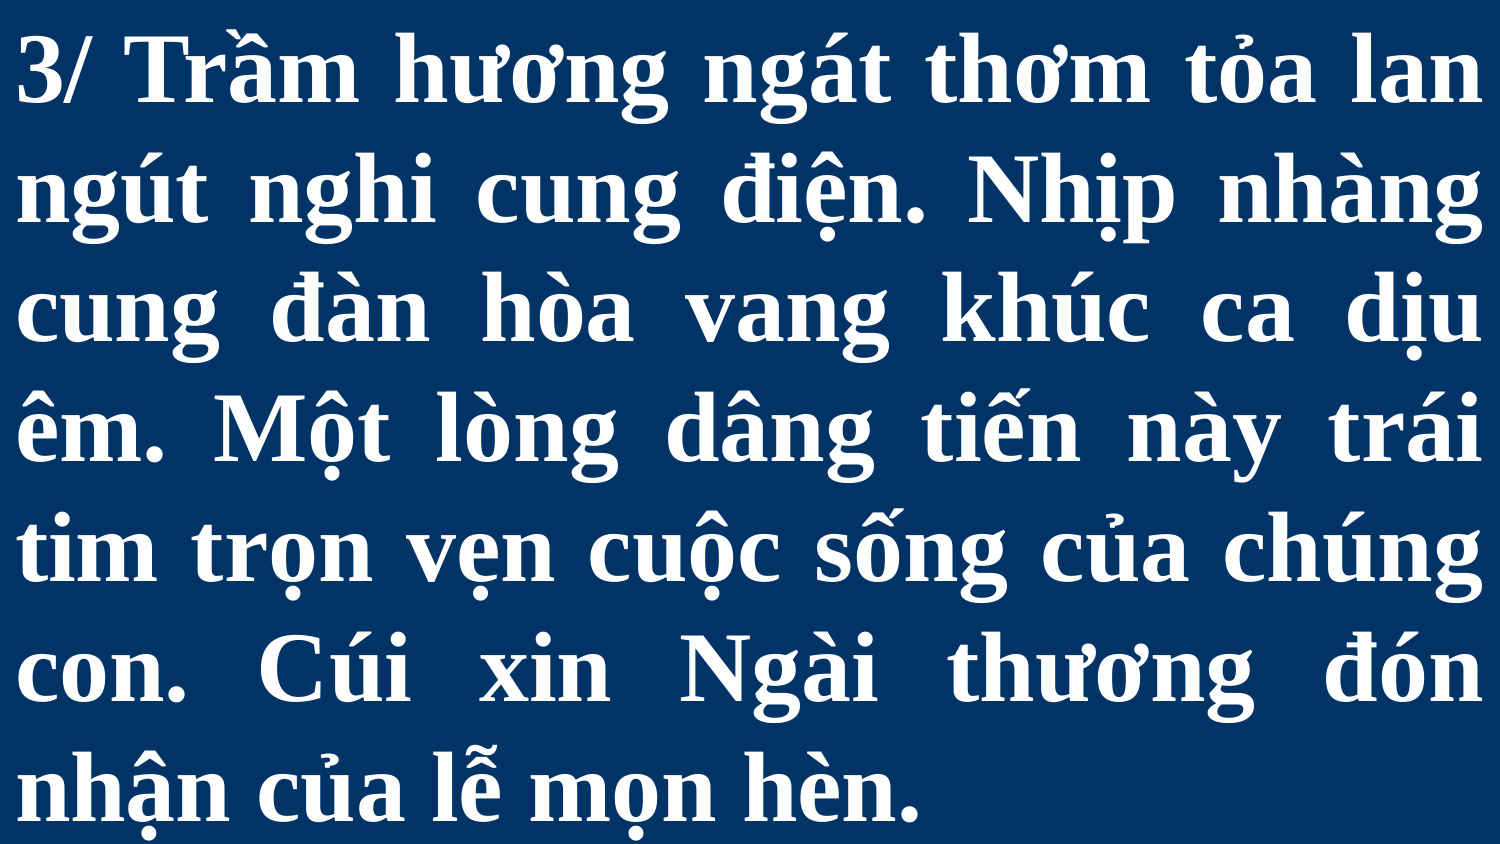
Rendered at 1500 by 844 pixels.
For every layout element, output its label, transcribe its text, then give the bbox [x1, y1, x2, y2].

title 3/ Trầm hương ngát thơm tỏa lan ngút nghi cung điện. Nhịp nhàng cung đàn hòa vang khúc ca dịu êm. Một lòng dâng tiến này trái tim trọn vẹn cuộc sống của chúng con. Cúi xin Ngài thương đón nhận của lễ mọn hèn. [0, 0, 1500, 844]
